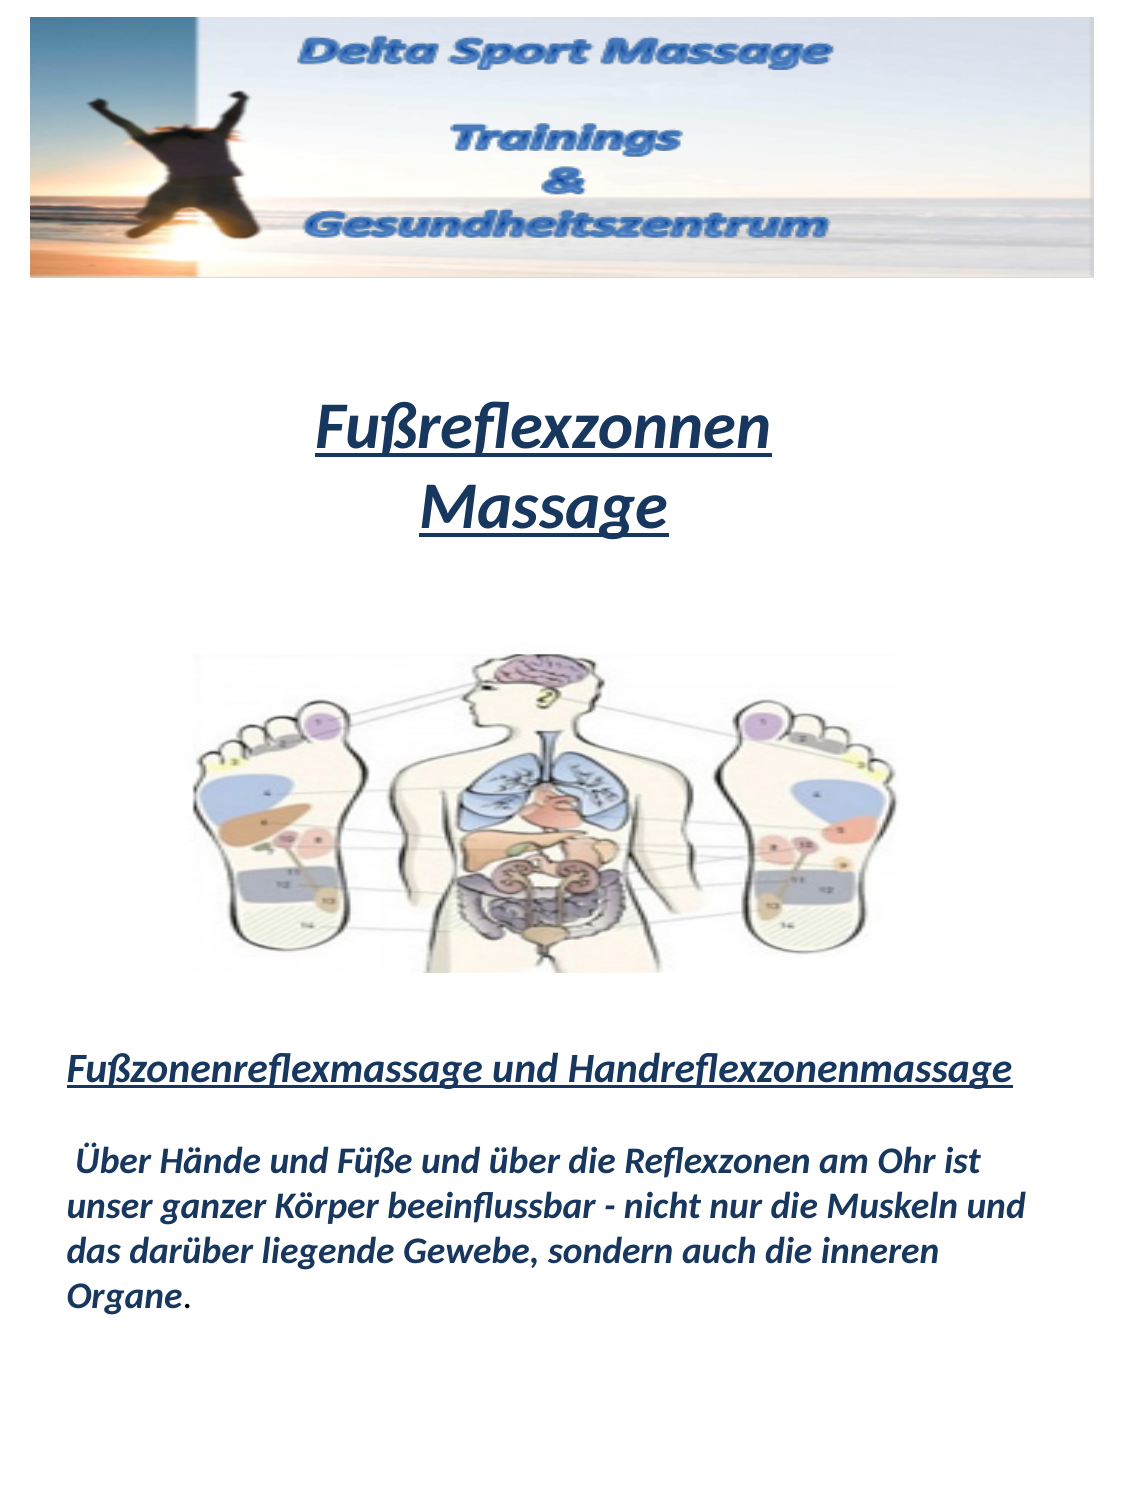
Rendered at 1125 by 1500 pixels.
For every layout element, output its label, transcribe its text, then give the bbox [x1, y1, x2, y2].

picture [30, 17, 1095, 278]
text_box Fußzonenreflexmassage und Handreflexzonenmassage Über Hände und Füße und über die Reflexzonen am Ohr ist unser ganzer Körper beeinflussbar - nicht nur die Muskeln und das darüber liegende Gewebe, sondern auch die inneren Organe. [51, 1033, 1080, 1324]
title Fußreflexzonnen Massage [287, 348, 801, 576]
picture [112, 631, 976, 973]
